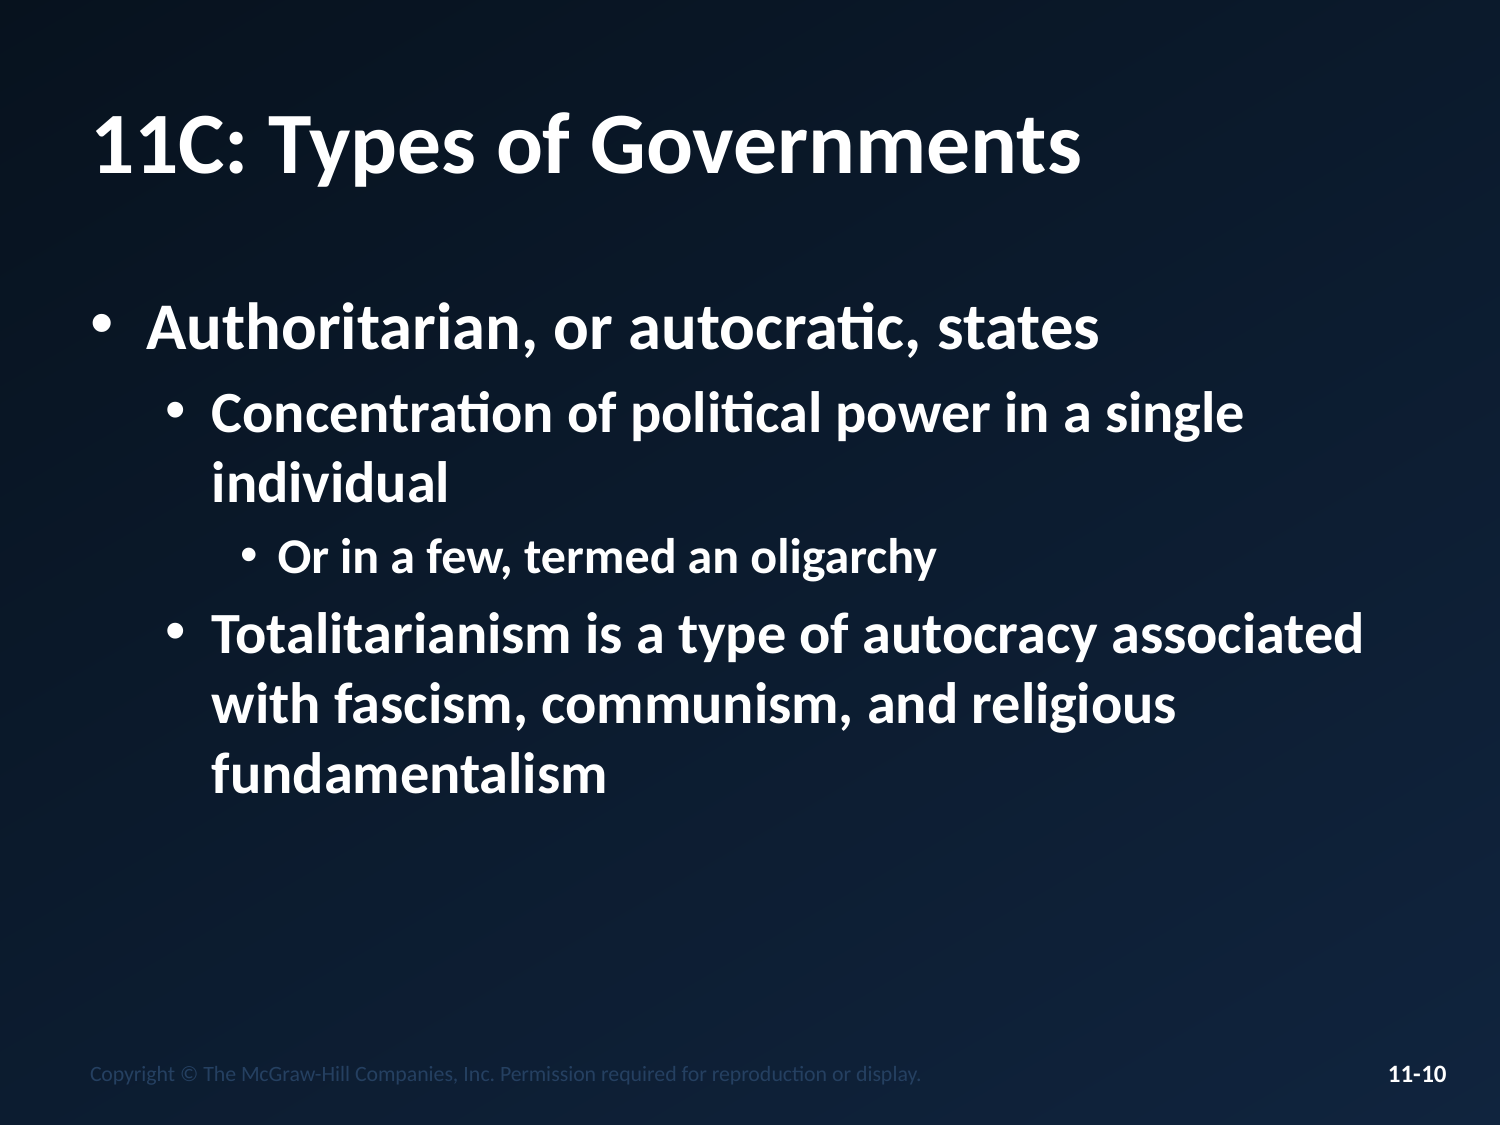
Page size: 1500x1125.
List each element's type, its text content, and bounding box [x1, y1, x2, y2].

list Authoritarian, or autocratic, states Concentration of political power in a single individual Or in a few, termed an oligarchy Totalitarianism is a type of autocracy associated with fascism, communism, and religious fundamentalism [74, 274, 1413, 1006]
footer Copyright © The McGraw-Hill Companies, Inc. Permission required for reproduction or display. [75, 1042, 1063, 1103]
title 11C: Types of Governments [74, 44, 1426, 233]
slide_number 11-10 [1063, 1042, 1462, 1103]
